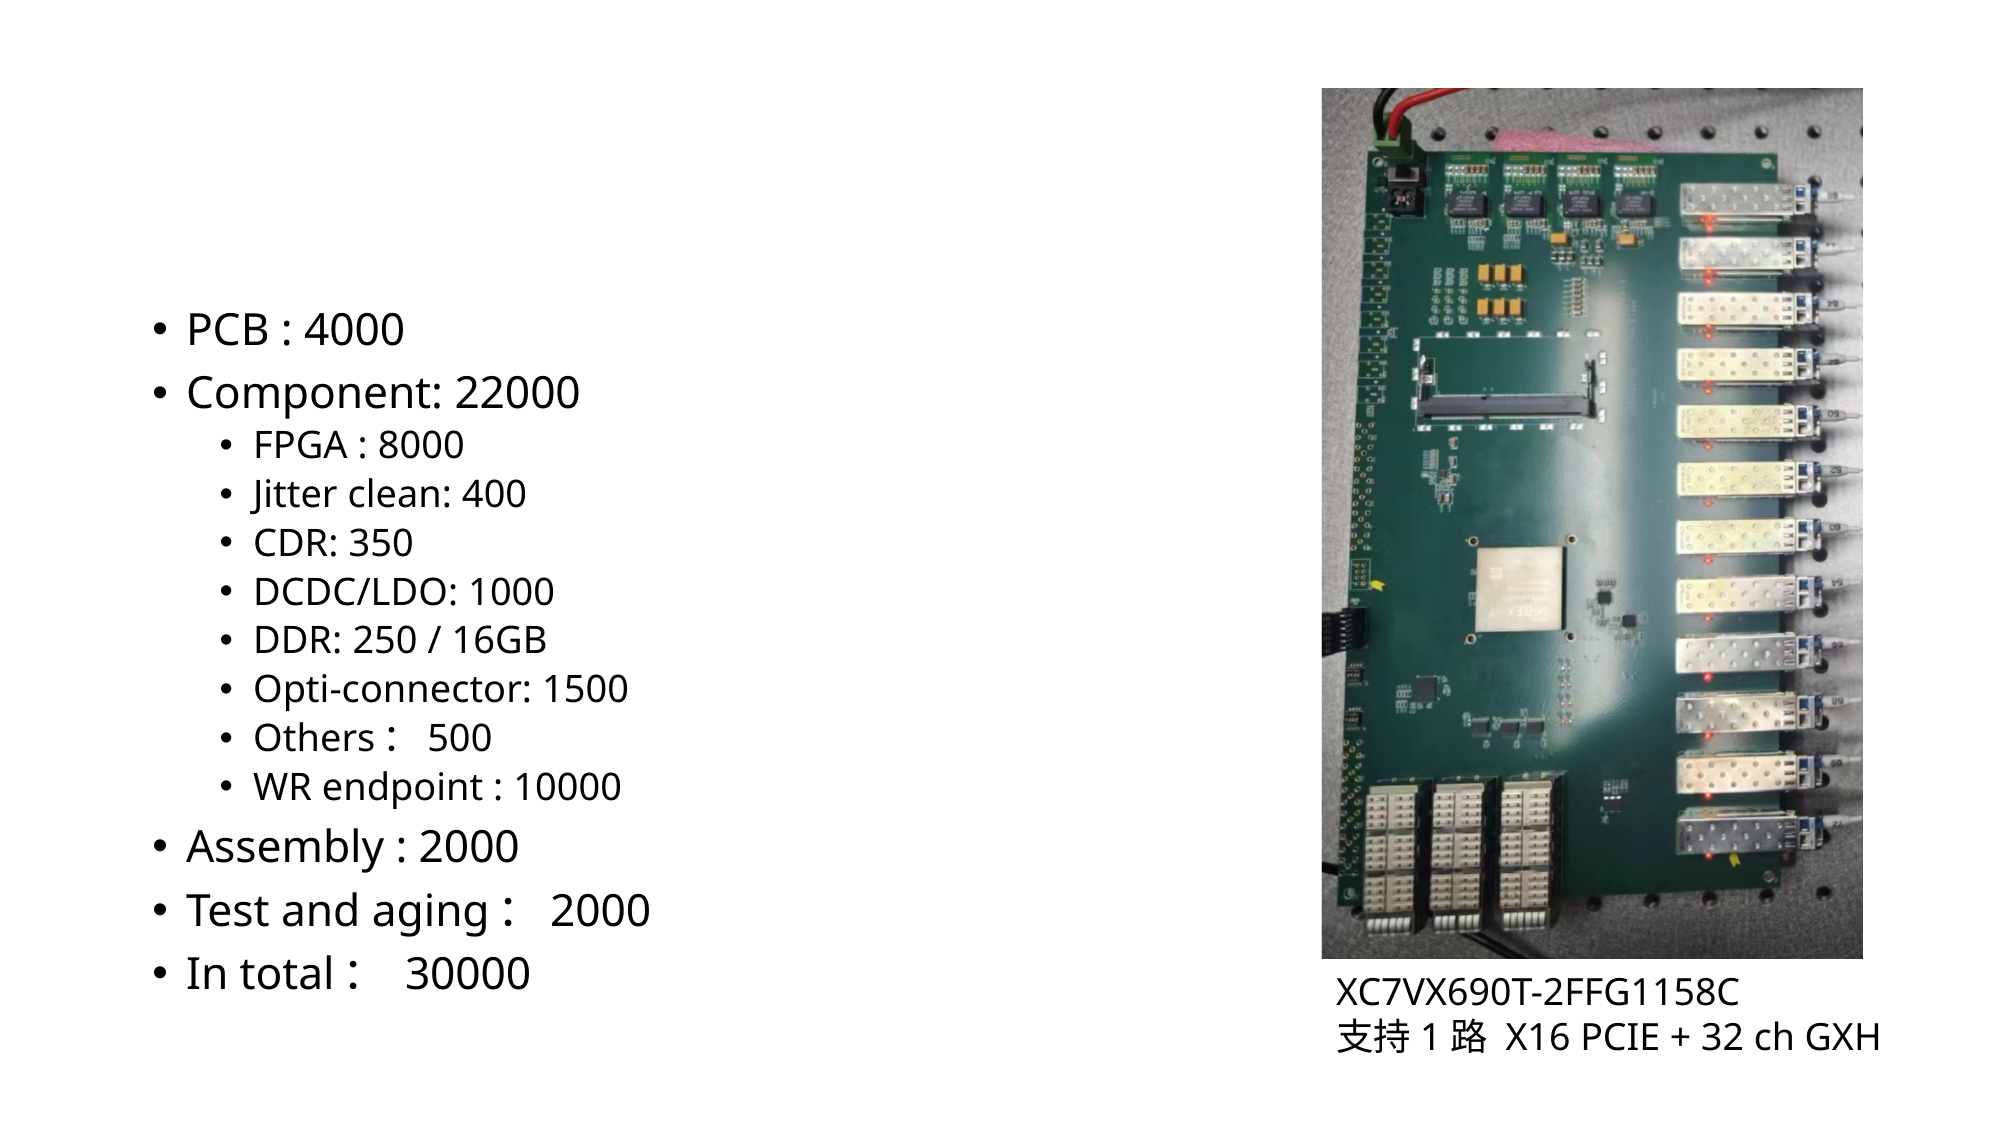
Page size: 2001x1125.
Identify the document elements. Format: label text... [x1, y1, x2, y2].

text_box XC7VX690T-2FFG1158C 支持1路 X16 PCIE + 32 ch GXH [1321, 960, 1959, 1065]
picture [1156, 89, 2000, 959]
list PCB : 4000 Component: 22000 FPGA : 8000 Jitter clean: 400 CDR: 350 DCDC/LDO: 1000 DDR: 250 / 16GB Opti-connector: 1500 Others：500 WR endpoint : 10000 Assembly : 2000 Test and aging：2000 In total： 30000 [137, 299, 1863, 1014]
